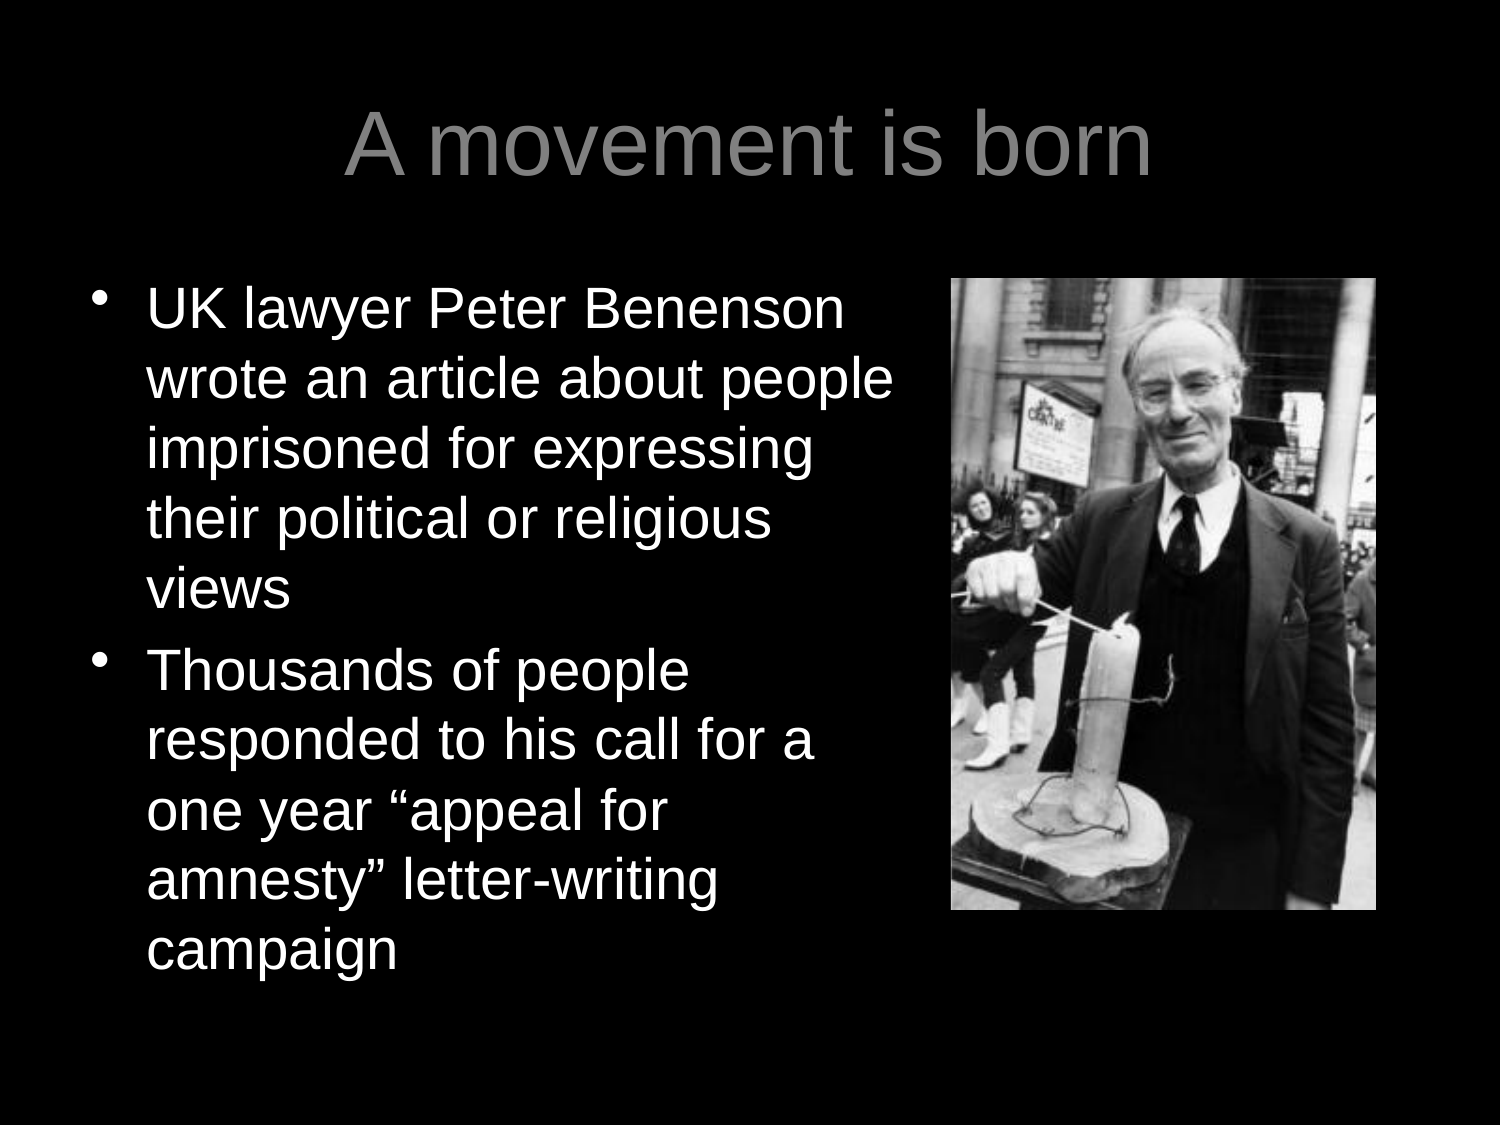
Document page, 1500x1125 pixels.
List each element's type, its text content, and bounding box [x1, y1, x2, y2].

list UK lawyer Peter Benenson wrote an article about people imprisoned for expressing their political or religious views Thousands of people responded to his call for a one year “appeal for amnesty” letter-writing campaign [75, 262, 916, 1005]
title A movement is born [75, 45, 1425, 233]
picture [950, 278, 1377, 910]
